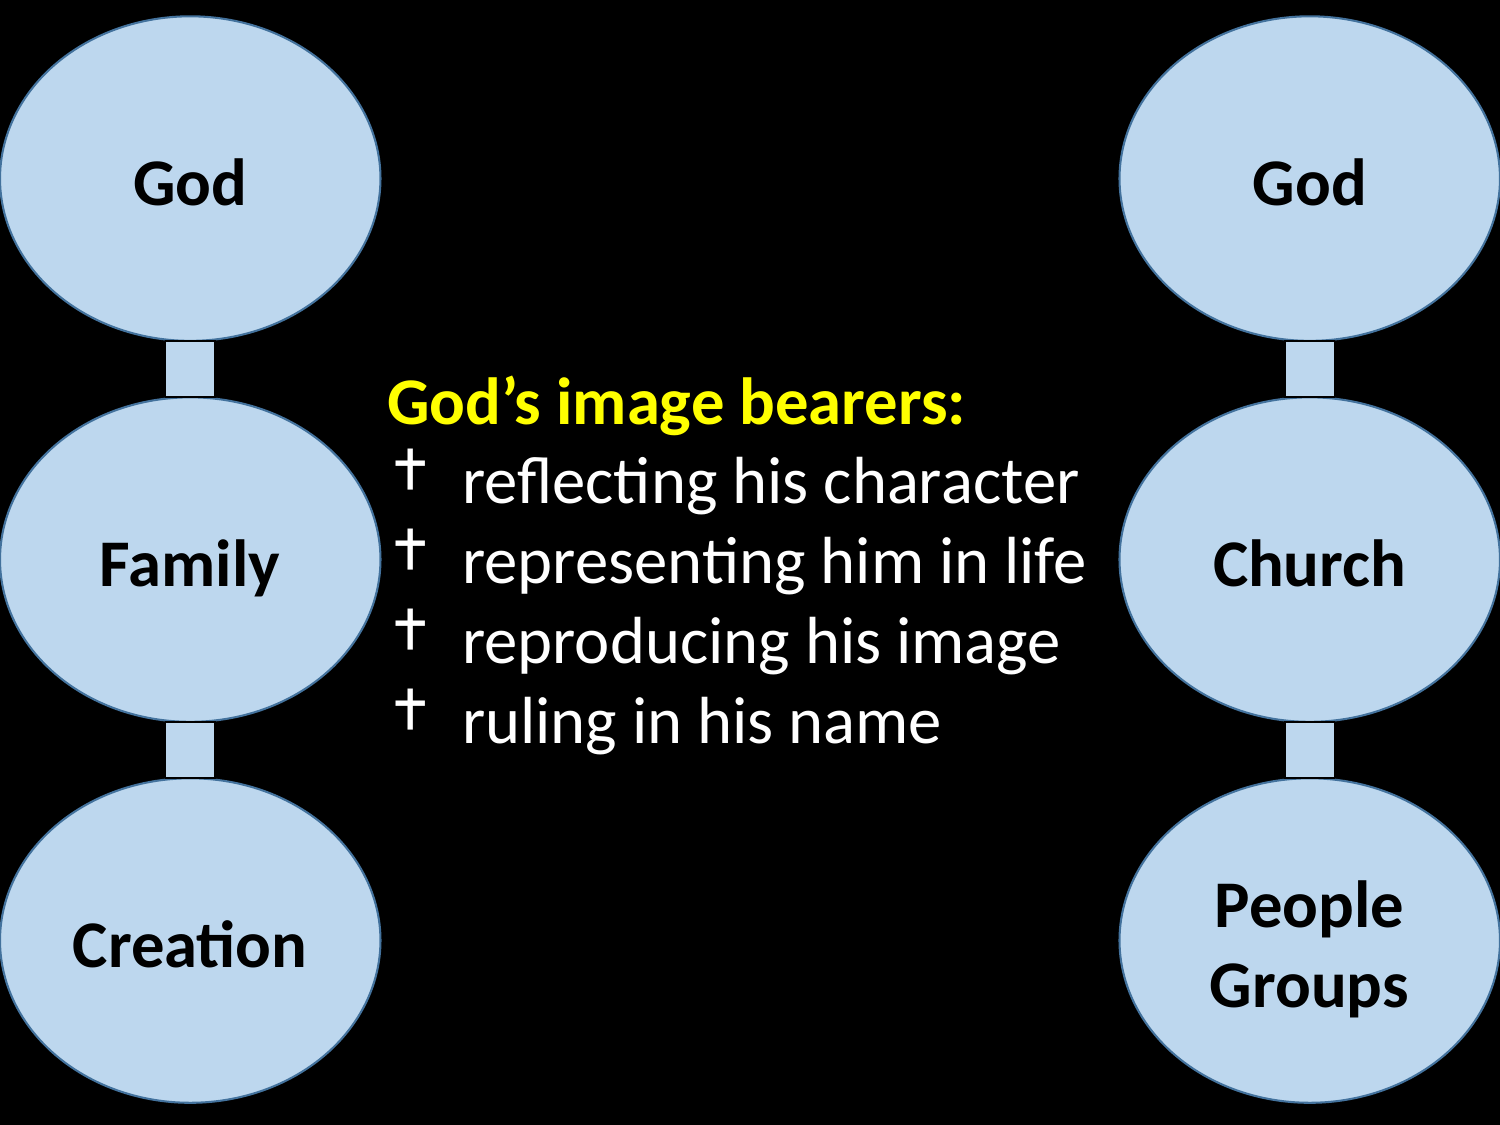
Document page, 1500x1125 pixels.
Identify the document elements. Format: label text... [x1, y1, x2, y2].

text_box God’s image bearers: reflecting his character representing him in life reproducing his image ruling in his name [381, 350, 1119, 765]
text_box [1119, 16, 1500, 1103]
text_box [0, 16, 381, 1103]
